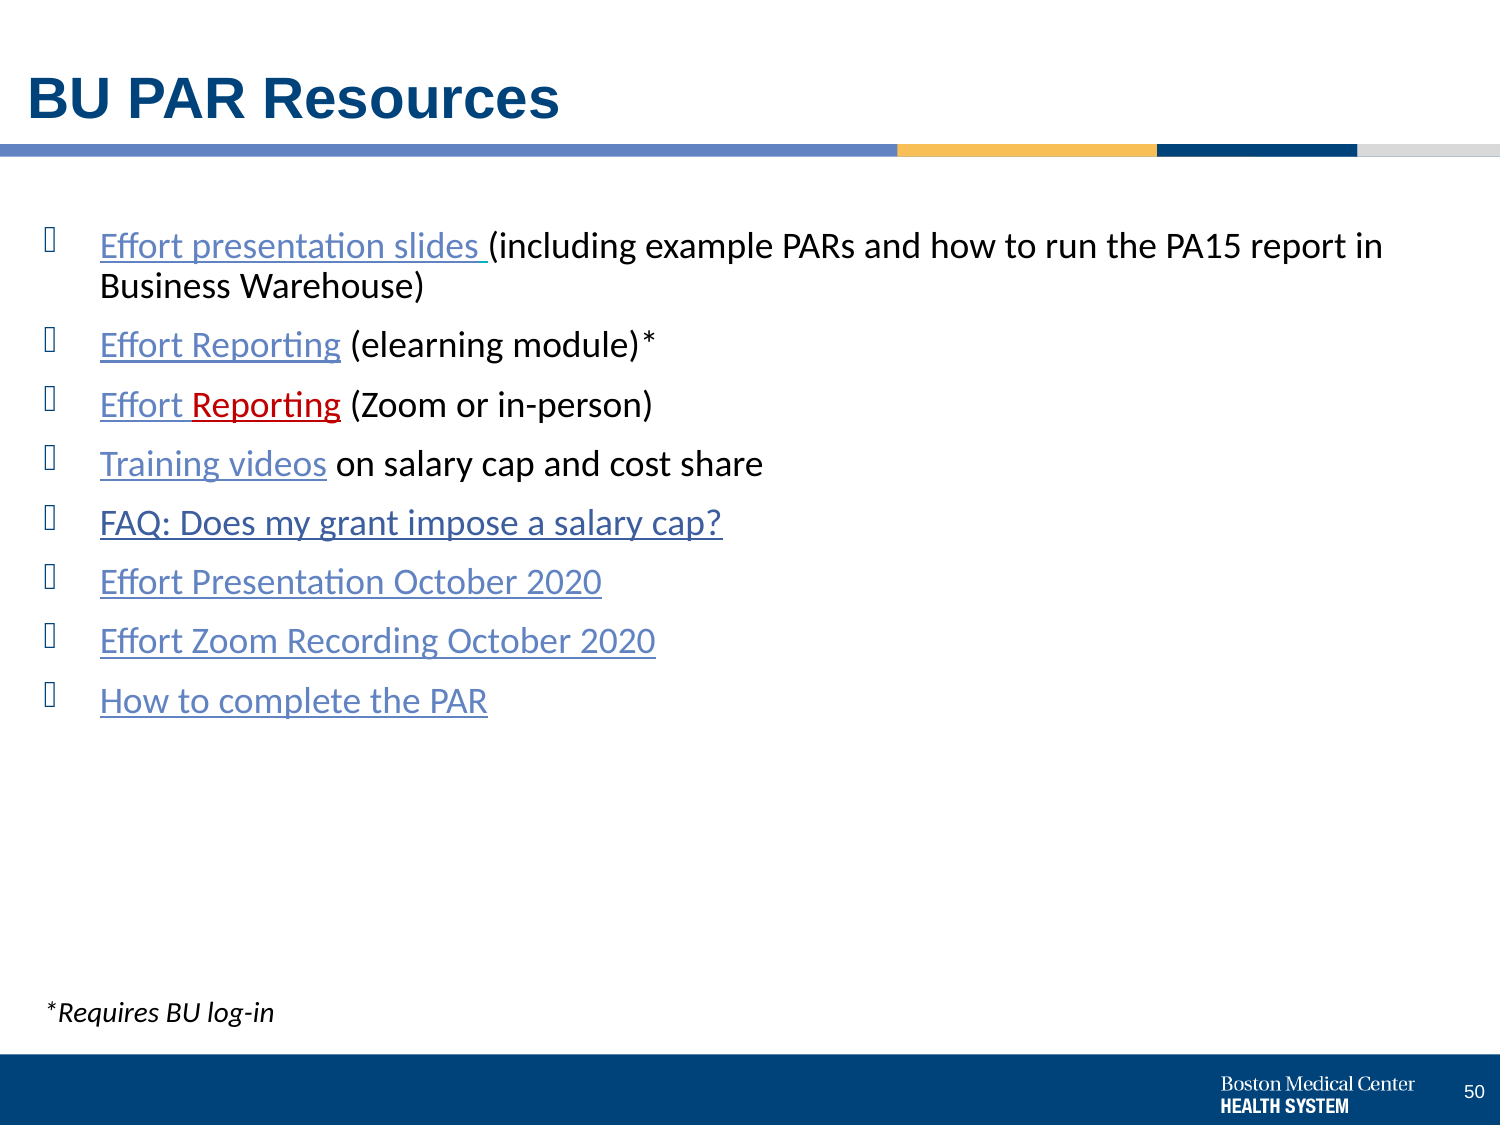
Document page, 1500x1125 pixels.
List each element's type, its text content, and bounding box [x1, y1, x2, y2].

title BU PAR Resources [12, 48, 1448, 153]
picture [1220, 1073, 1415, 1118]
list Effort presentation slides (including example PARs and how to run the PA15 report in Business Warehouse) Effort Reporting (elearning module)* Effort Reporting (Zoom or in-person) Training videos on salary cap and cost share FAQ: Does my grant impose a salary cap? Effort Presentation October 2020 Effort Zoom Recording October 2020 How to complete the PAR *Requires BU log-in [28, 173, 1464, 1012]
